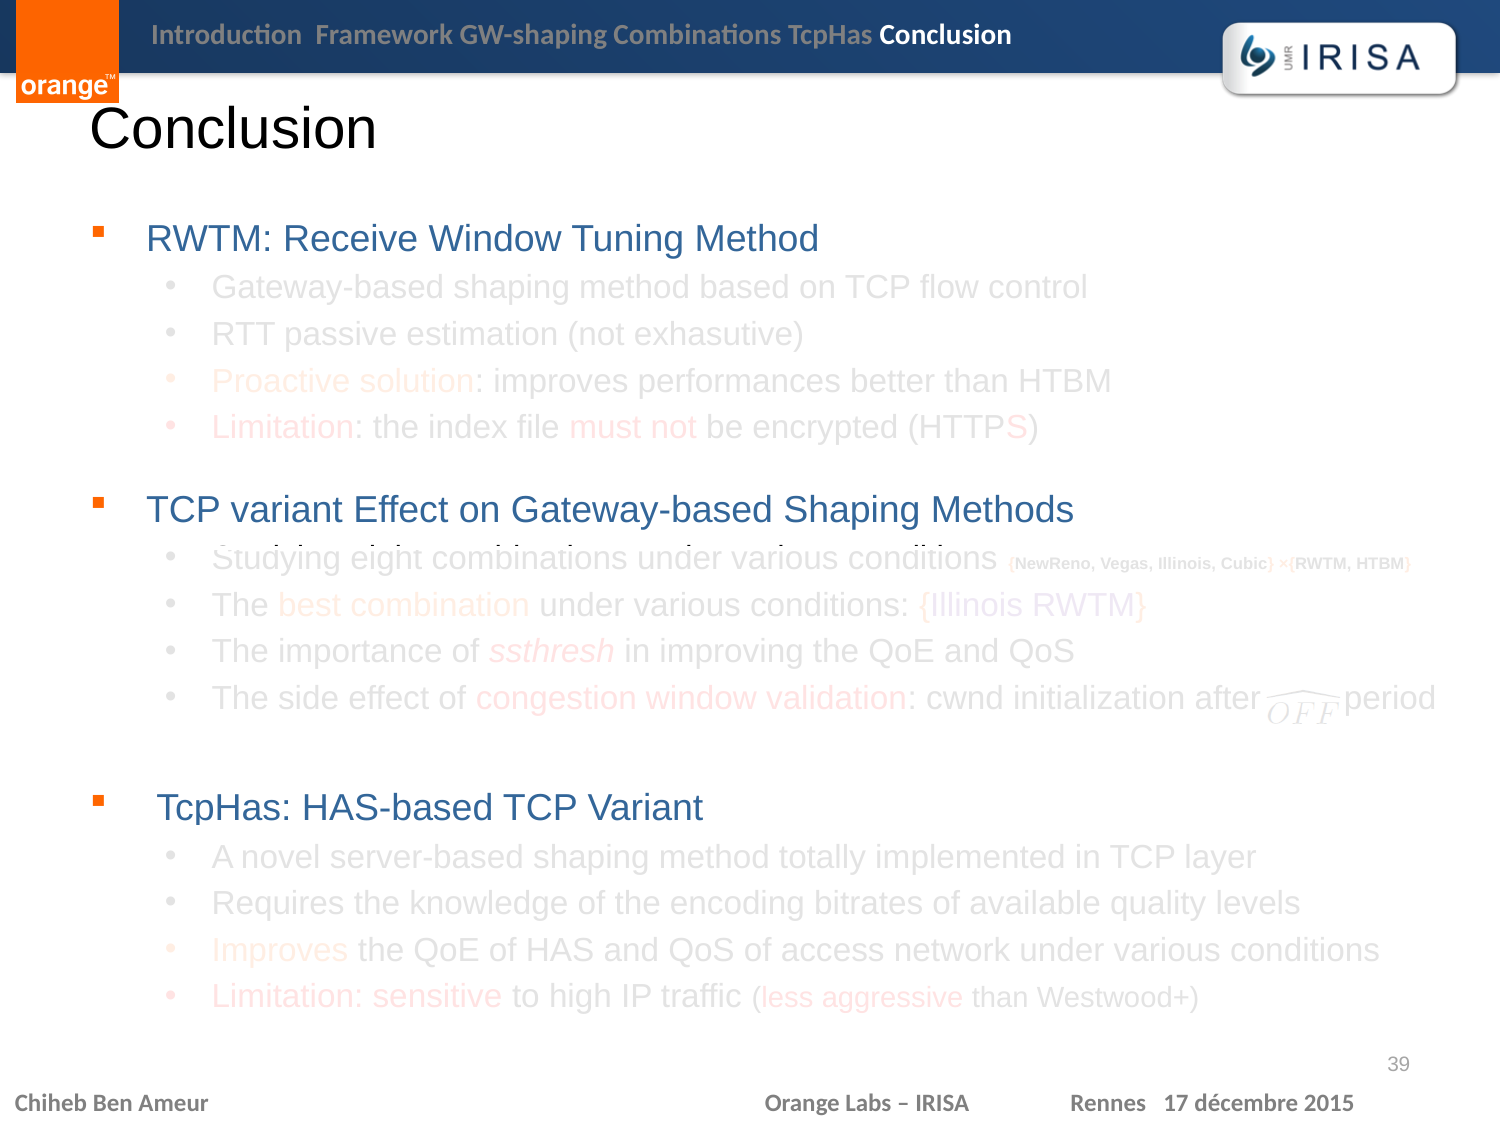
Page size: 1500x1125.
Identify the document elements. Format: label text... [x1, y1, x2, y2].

text_box [117, 261, 1491, 470]
title Conclusion [75, 83, 1425, 206]
text_box [73, 825, 1447, 1035]
list RWTM: Receive Window Tuning Method Gateway-based shaping method based on TCP flow control RTT passive estimation (not exhasutive) Proactive solution: improves performances better than HTBM Limitation: the index file must not be encrypted (HTTPS) TCP variant Effect on Gateway-based Shaping Methods Studying eight combinations under various conditions {NewReno, Vegas, Illinois, Cubic} ×{RWTM, HTBM} The best combination under various conditions: {Illinois RWTM} The importance of ssthresh in improving the QoE and QoS The side effect of congestion window validation: cwnd initialization after period TcpHas: HAS-based TCP Variant A novel server-based shaping method totally implemented in TCP layer Requires the knowledge of the encoding bitrates of available quality levels Improves the QoE of HAS and QoS of access network under various conditions Limitation: sensitive to high IP traffic (less aggressive than Westwood+) [75, 206, 1462, 979]
picture [1217, 17, 1464, 102]
text_box Introduction Framework GW-shaping Combinations TcpHas Conclusion [136, 7, 1142, 58]
slide_number 39 [1293, 1042, 1425, 1079]
text_box [90, 546, 1464, 755]
picture [1261, 687, 1341, 730]
text_box Chiheb Ben Ameur Orange Labs – IRISA Rennes 17 décembre 2015 [0, 1079, 1500, 1125]
picture [15, 0, 119, 103]
